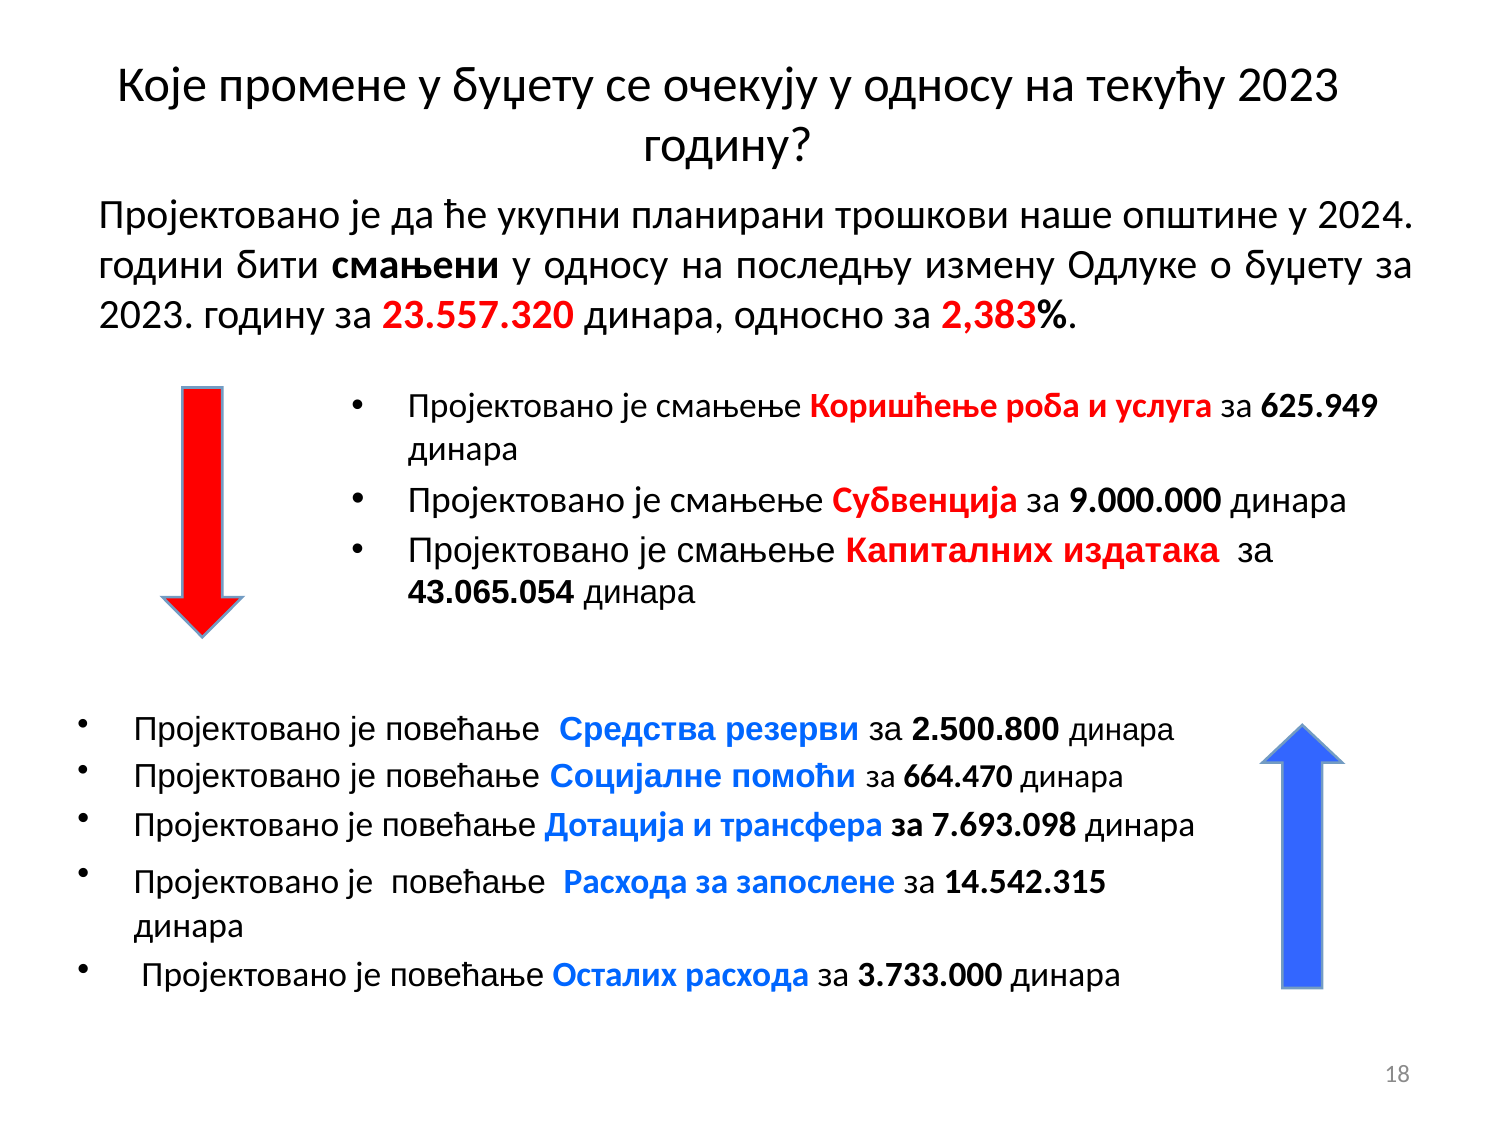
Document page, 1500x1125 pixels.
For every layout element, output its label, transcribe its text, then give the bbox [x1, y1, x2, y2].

list Пројектовано је смањење Коришћење роба и услуга за 625.949 динара Пројектовано је смањење Субвенција за 9.000.000 динара Пројектовано је смањење Капиталних издатака за 43.065.054 динара [336, 375, 1461, 713]
list Пројектовано је да ће укупни планирани трошкови наше општине у 2024. години бити смањени у односу на последњу измену Одлуке о буџету за 2023. годину за 23.557.320 динара, односно за 2,383%. [78, 179, 1429, 365]
title Које промене у буџету се очекују у односу на текућу 2023 годину? [53, 42, 1404, 180]
text_box Пројектовано је повећање Средства резерви за 2.500.800 динара Пројектовано је повећање Социјалне помоћи за 664.470 динара Пројектовано је повећање Дотација и трансфера за 7.693.098 динара Пројектовано је повећање Расхода за запослене за 14.542.315 динара Пројектовано је повећање Осталих расхода за 3.733.000 динара [62, 699, 1213, 1025]
slide_number 18 [1074, 1042, 1425, 1103]
text_box [162, 387, 243, 638]
text_box [1262, 724, 1343, 988]
